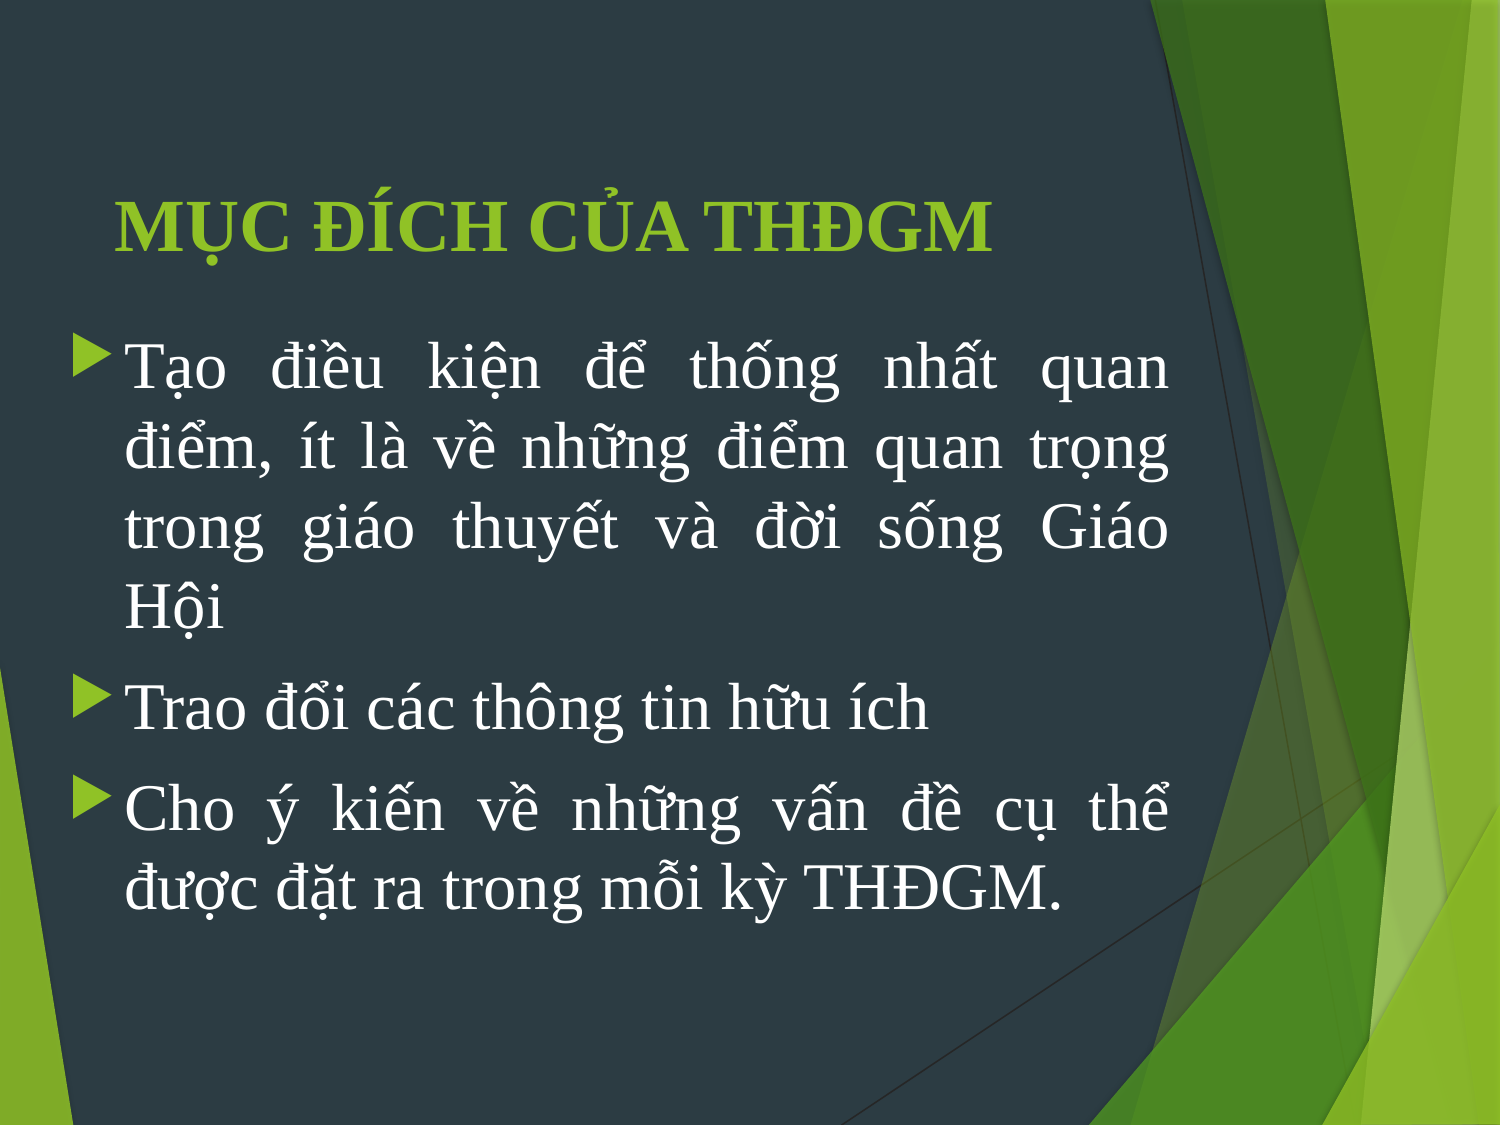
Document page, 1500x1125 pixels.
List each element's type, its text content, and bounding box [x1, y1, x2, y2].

title MỤC ĐÍCH CỦA THĐGM [99, 168, 1142, 314]
list Tạo điều kiện để thống nhất quan điểm, ít là về những điểm quan trọng trong giáo thuyết và đời sống Giáo Hội Trao đổi các thông tin hữu ích Cho ý kiến về những vấn đề cụ thể được đặt ra trong mỗi kỳ THĐGM. [53, 314, 1188, 1125]
